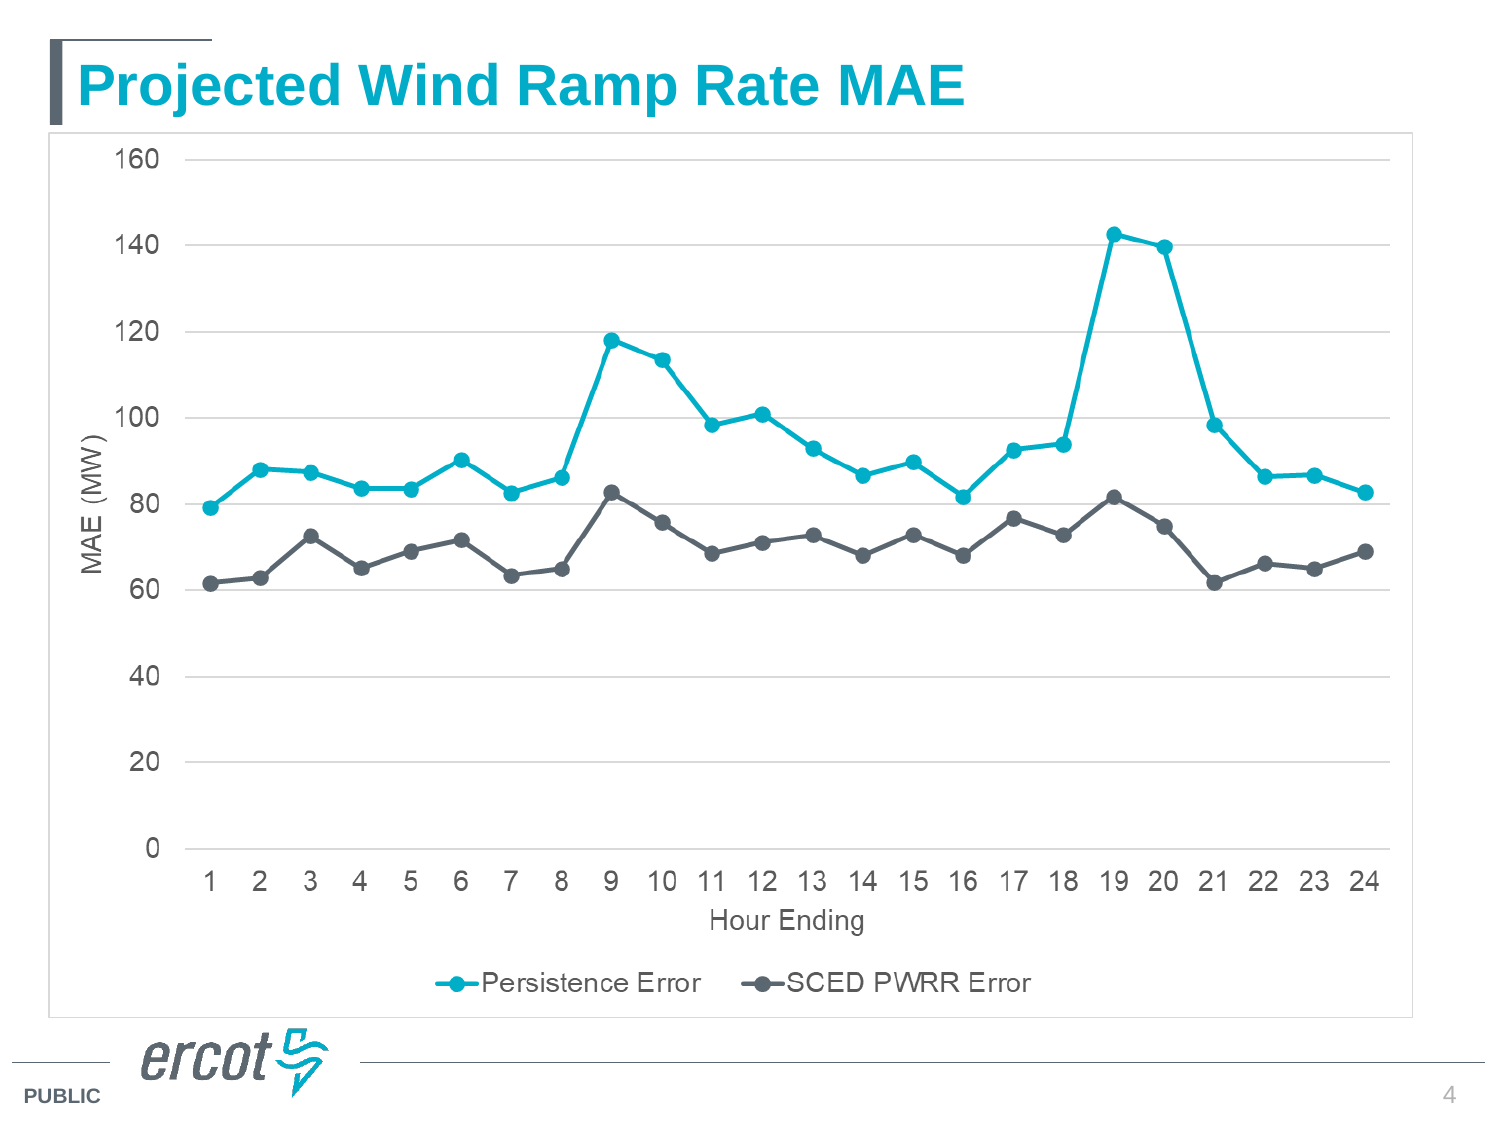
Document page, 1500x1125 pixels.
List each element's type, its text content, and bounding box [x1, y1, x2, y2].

picture [48, 132, 1413, 1018]
slide_number 4 [1412, 1076, 1488, 1112]
title Projected Wind Ramp Rate MAE [62, 39, 1450, 125]
picture [137, 1024, 332, 1100]
